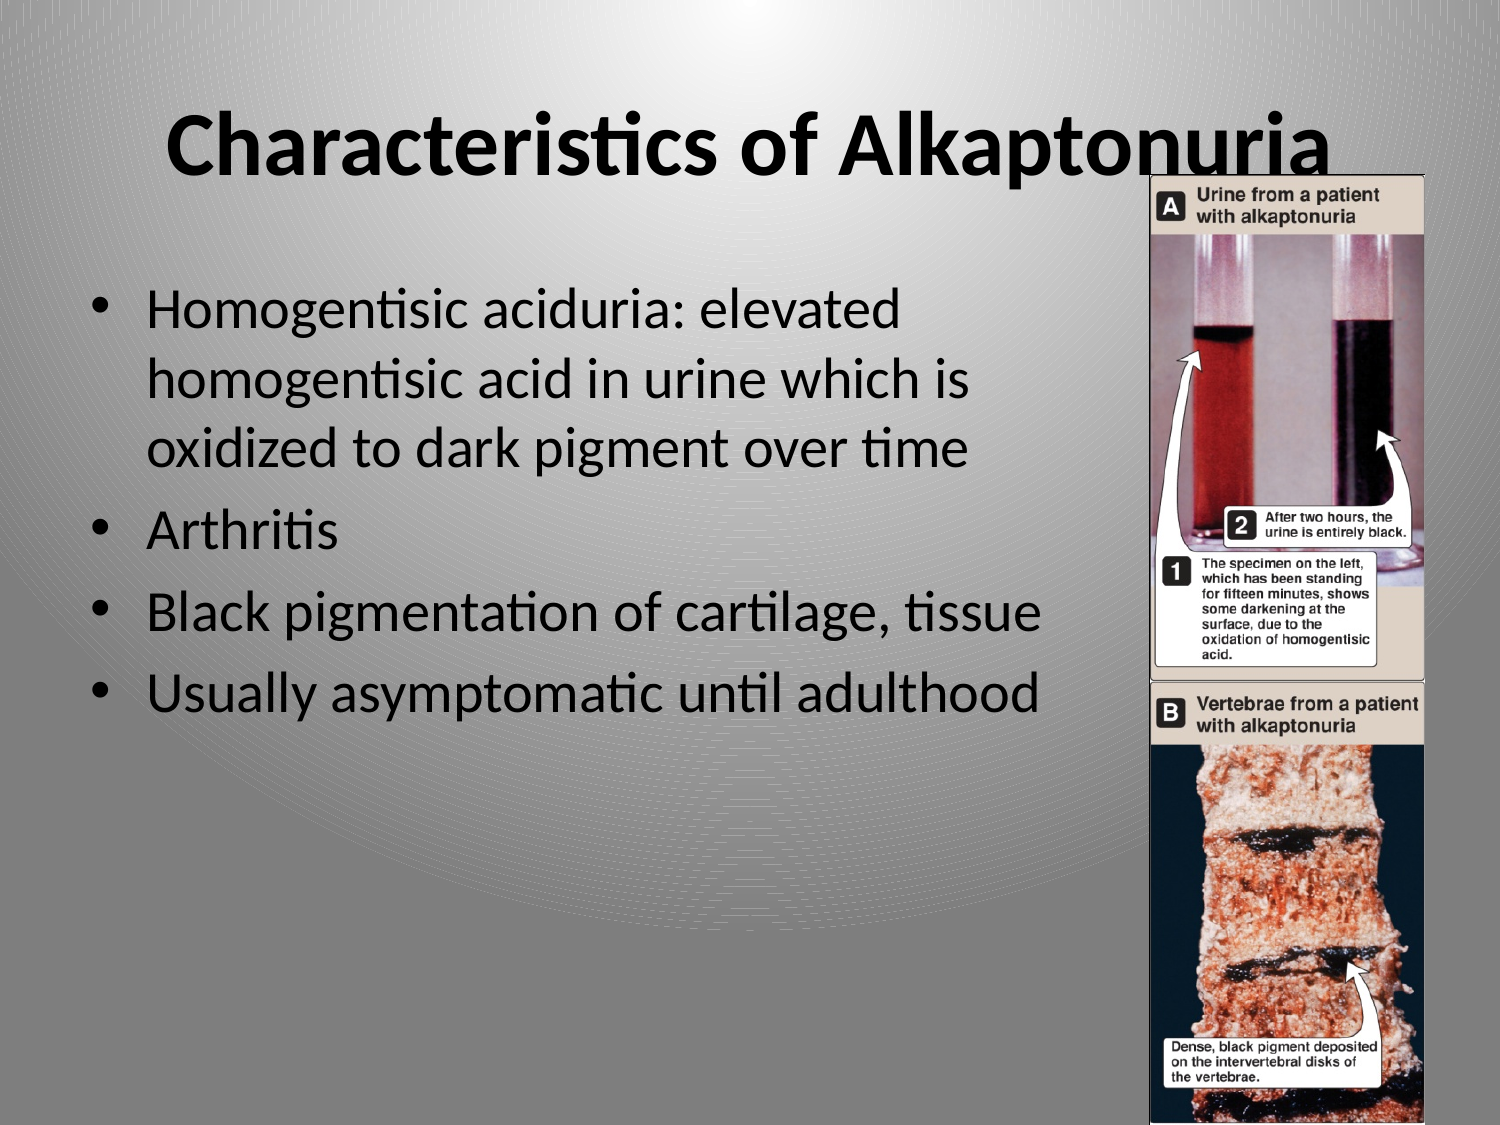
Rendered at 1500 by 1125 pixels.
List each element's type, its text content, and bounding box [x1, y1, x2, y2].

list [1149, 174, 1426, 1125]
title Characteristics of Alkaptonuria [75, 45, 1425, 233]
list Homogentisic aciduria: elevated homogentisic acid in urine which is oxidized to dark pigment over time Arthritis Black pigmentation of cartilage, tissue Usually asymptomatic until adulthood [75, 262, 1144, 1005]
